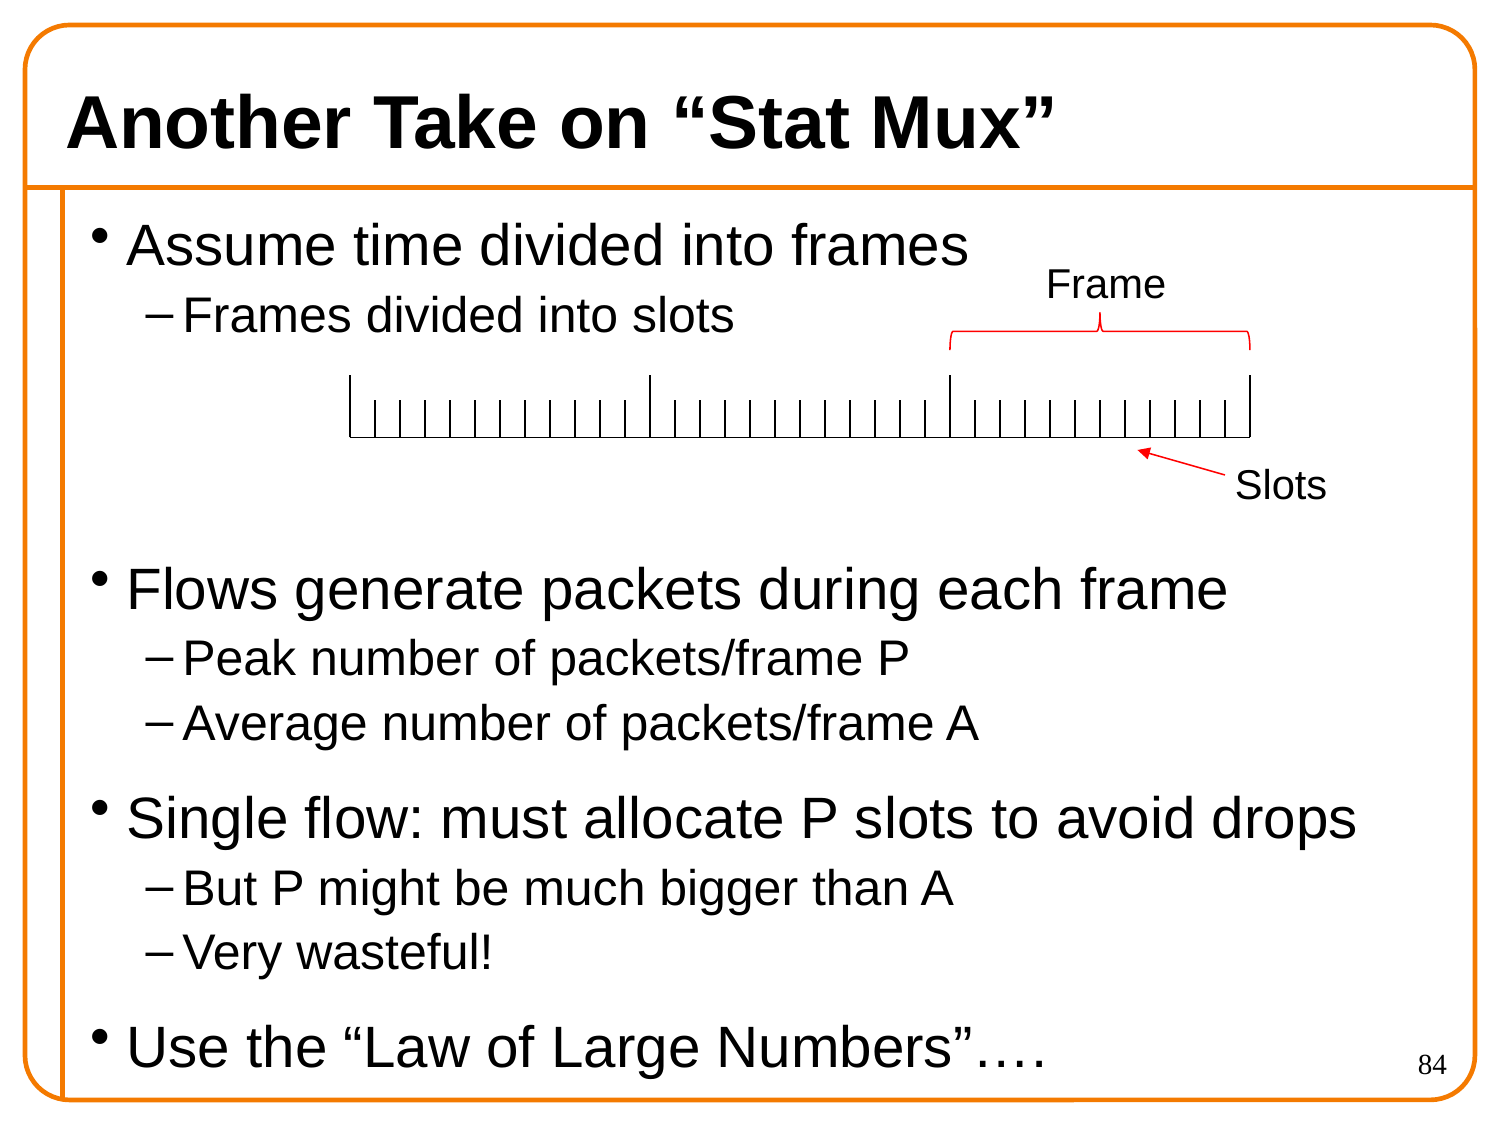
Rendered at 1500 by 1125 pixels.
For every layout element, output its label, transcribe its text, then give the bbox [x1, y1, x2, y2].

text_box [349, 249, 1388, 516]
title Another Take on “Stat Mux” [50, 62, 1500, 175]
list Assume time divided into frames Frames divided into slots Flows generate packets during each frame Peak number of packets/frame P Average number of packets/frame A Single flow: must allocate P slots to avoid drops But P might be much bigger than A Very wasteful! Use the “Law of Large Numbers”…. [75, 200, 1463, 1100]
slide_number 84 [1312, 1037, 1463, 1101]
